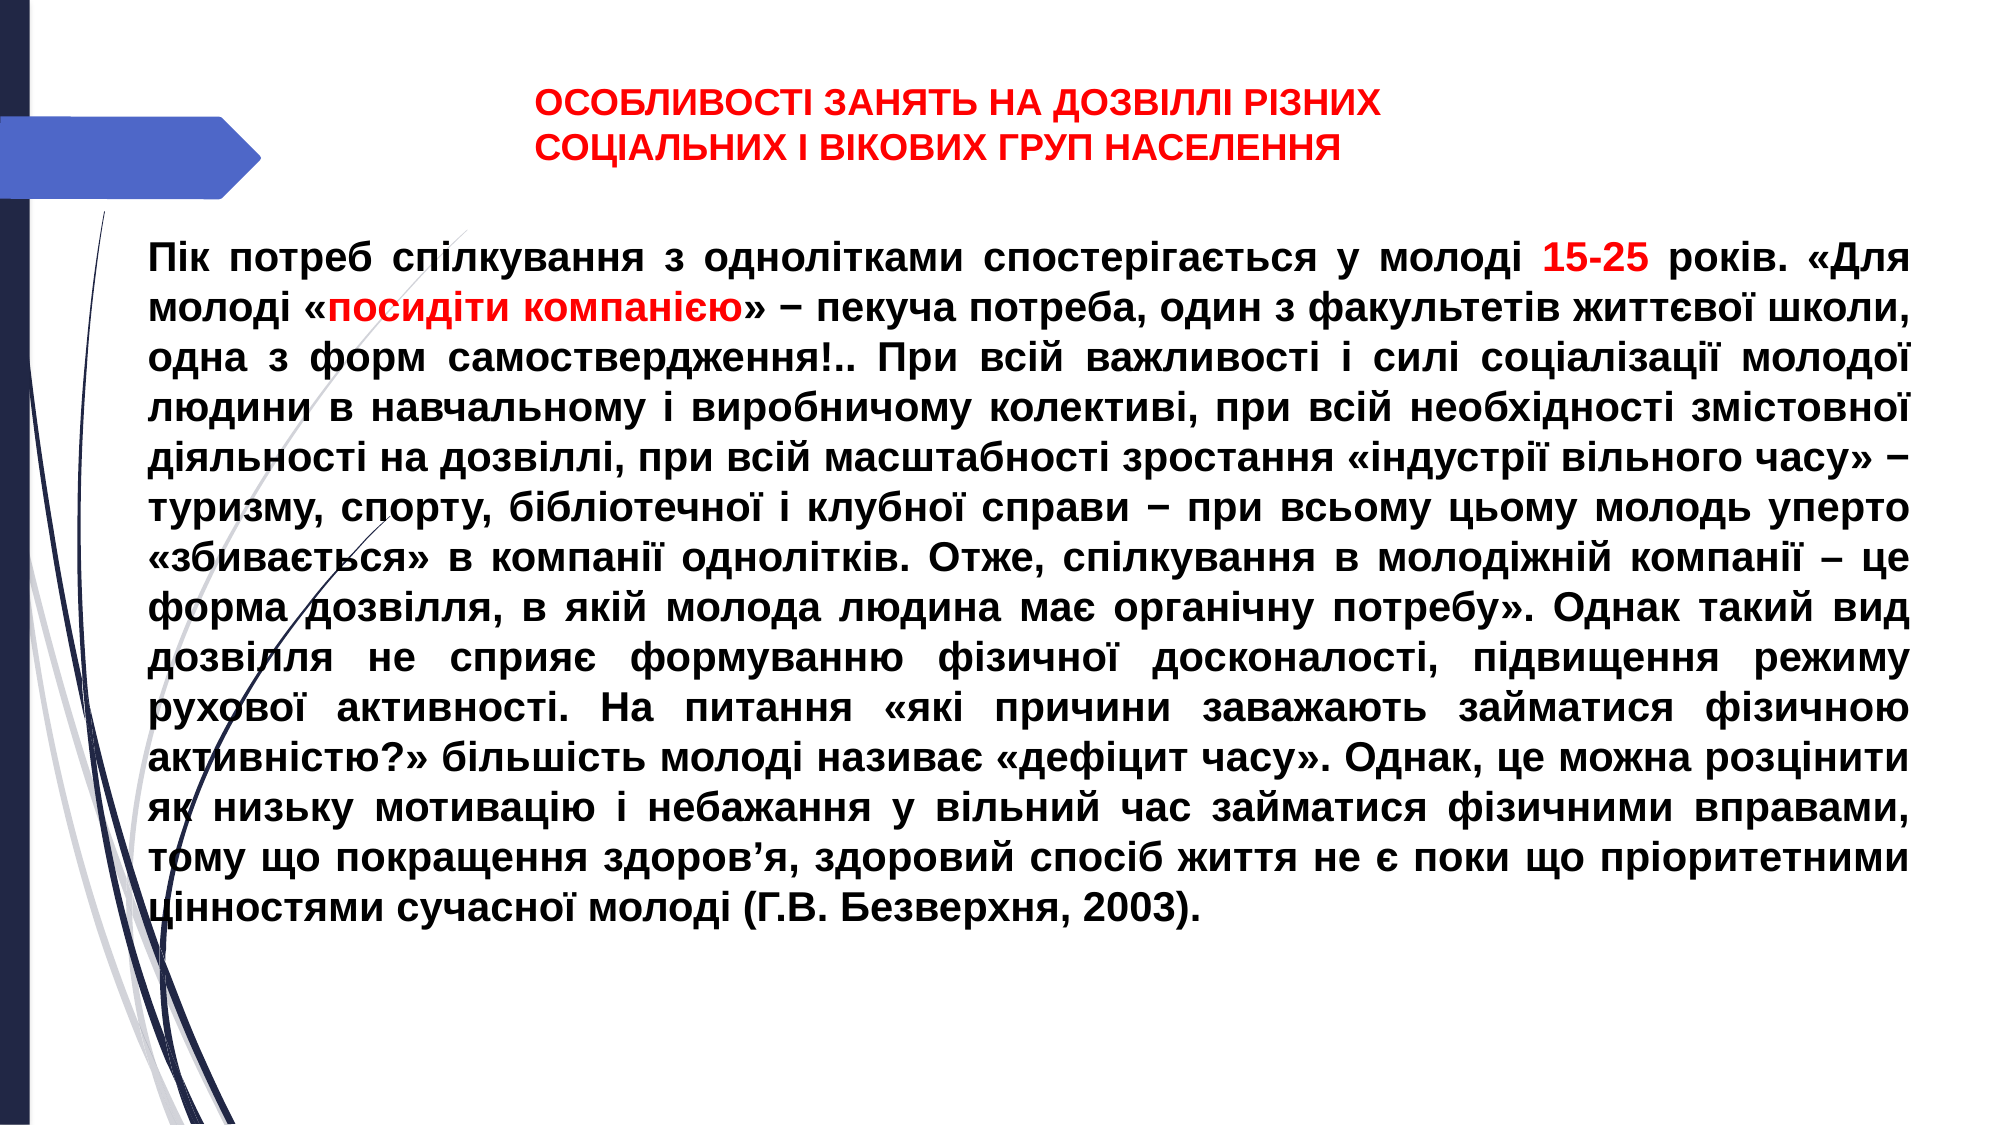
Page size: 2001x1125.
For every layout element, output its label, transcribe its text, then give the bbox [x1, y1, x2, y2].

text_box Пік потреб спілкування з однолітками спостерігається у молоді 15-25 років. «Для молоді «посидіти компанією» − пекуча потреба, один з факультетів життєвої школи, одна з форм самоствердження!.. При всій важливості і силі соціалізації молодої людини в навчальному і виробничому колективі, при всій необхідності змістовної діяльності на дозвіллі, при всій масштабності зростання «індустрії вільного часу» − туризму, спорту, бібліотечної і клубної справи − при всьому цьому молодь уперто «збивається» в компанії однолітків. Отже, спілкування в молодіжній компанії – це форма дозвілля, в якій молода людина має органічну потребу». Однак такий вид дозвілля не сприяє формуванню фізичної досконалості, підвищення режиму рухової активності. На питання «які причини заважають займатися фізичною активністю?» більшість молоді називає «дефіцит часу». Однак, це можна розцінити як низьку мотивацію і небажання у вільний час займатися фізичними вправами, тому що покращення здоров’я, здоровий спосіб життя не є поки що пріоритетними цінностями сучасної молоді (Г.В. Безверхня, 2003). [132, 222, 1926, 938]
text_box ОСОБЛИВОСТІ ЗАНЯТЬ НА ДОЗВІЛЛІ РІЗНИХ СОЦІАЛЬНИХ І ВІКОВИХ ГРУП НАСЕЛЕННЯ [519, 70, 1520, 175]
